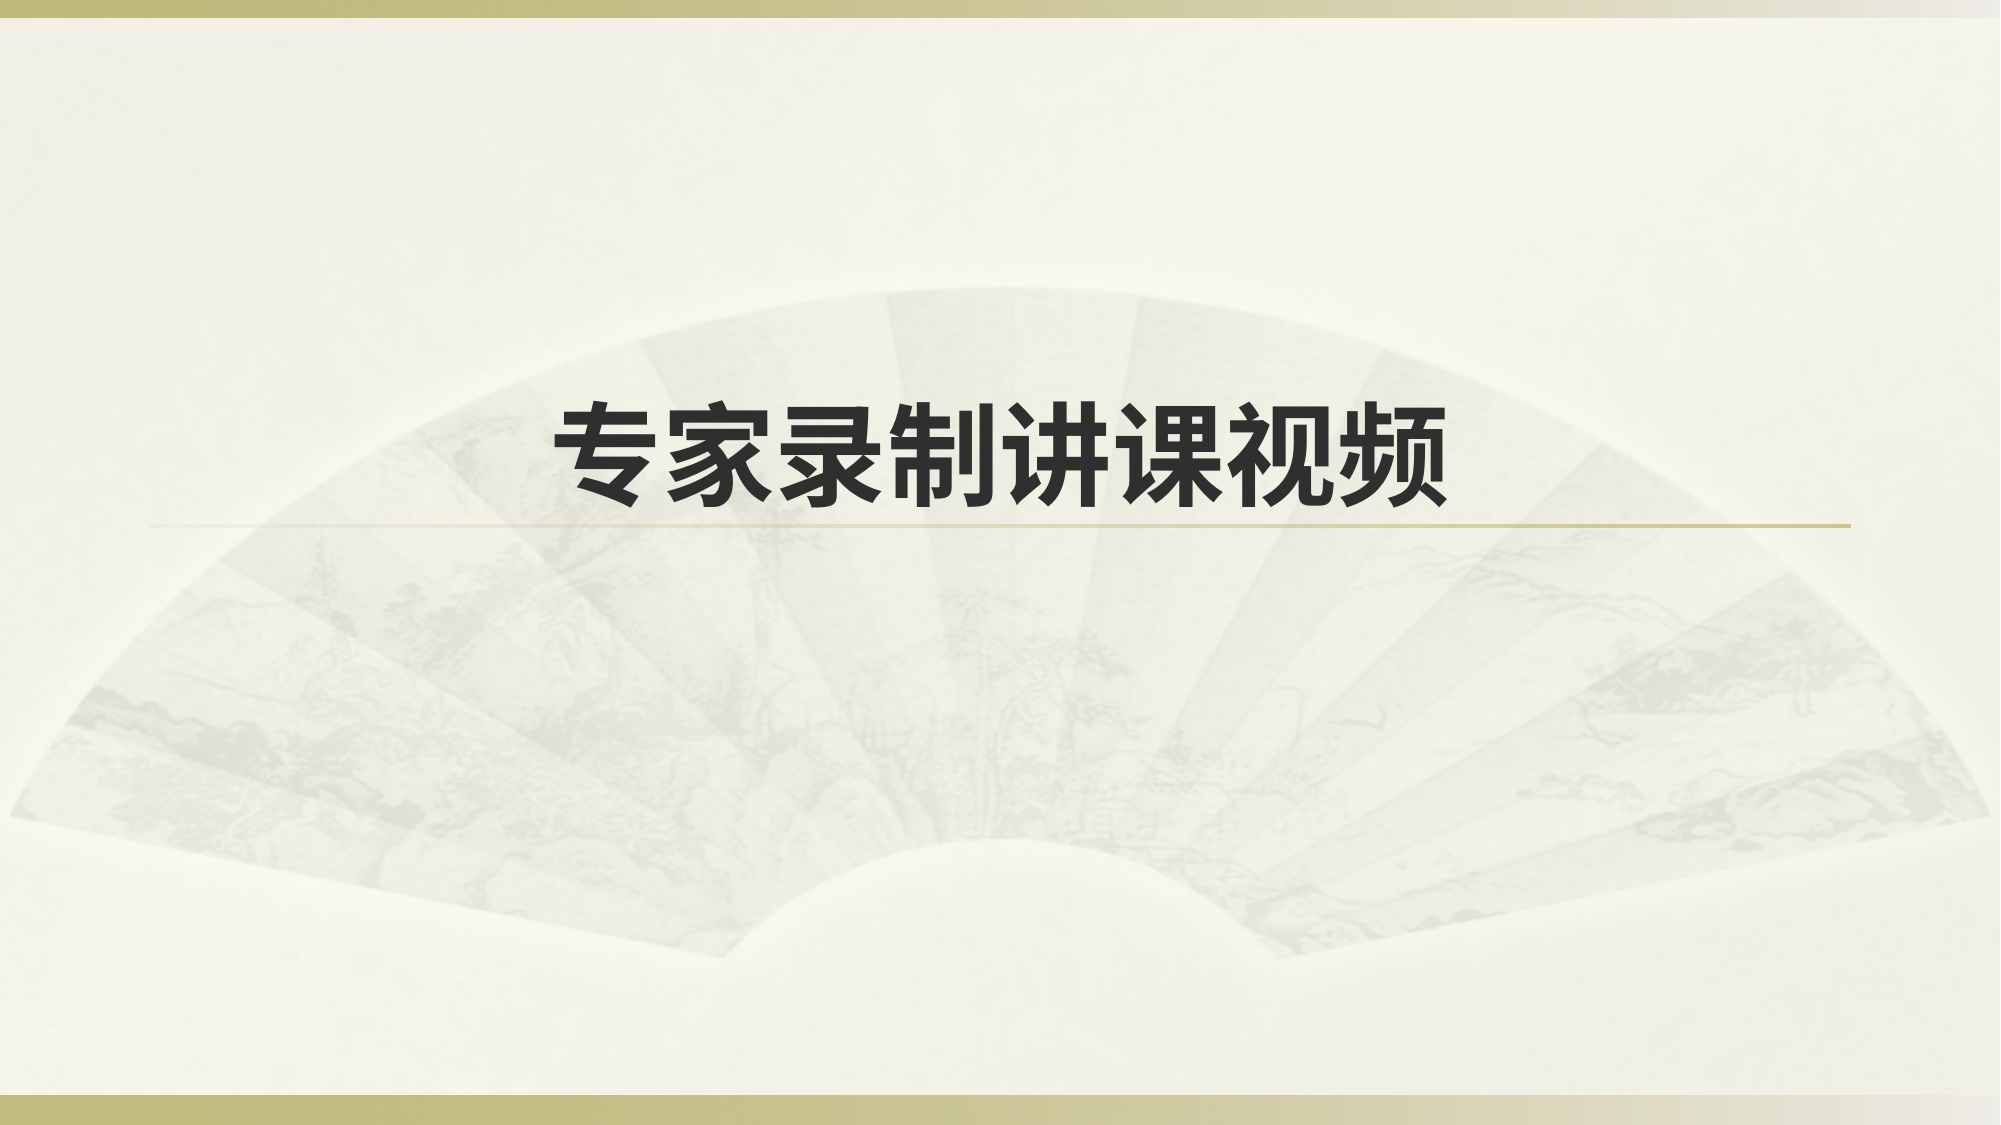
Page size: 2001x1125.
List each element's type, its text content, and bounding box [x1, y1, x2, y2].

title 专家录制讲课视频 [150, 275, 1850, 528]
